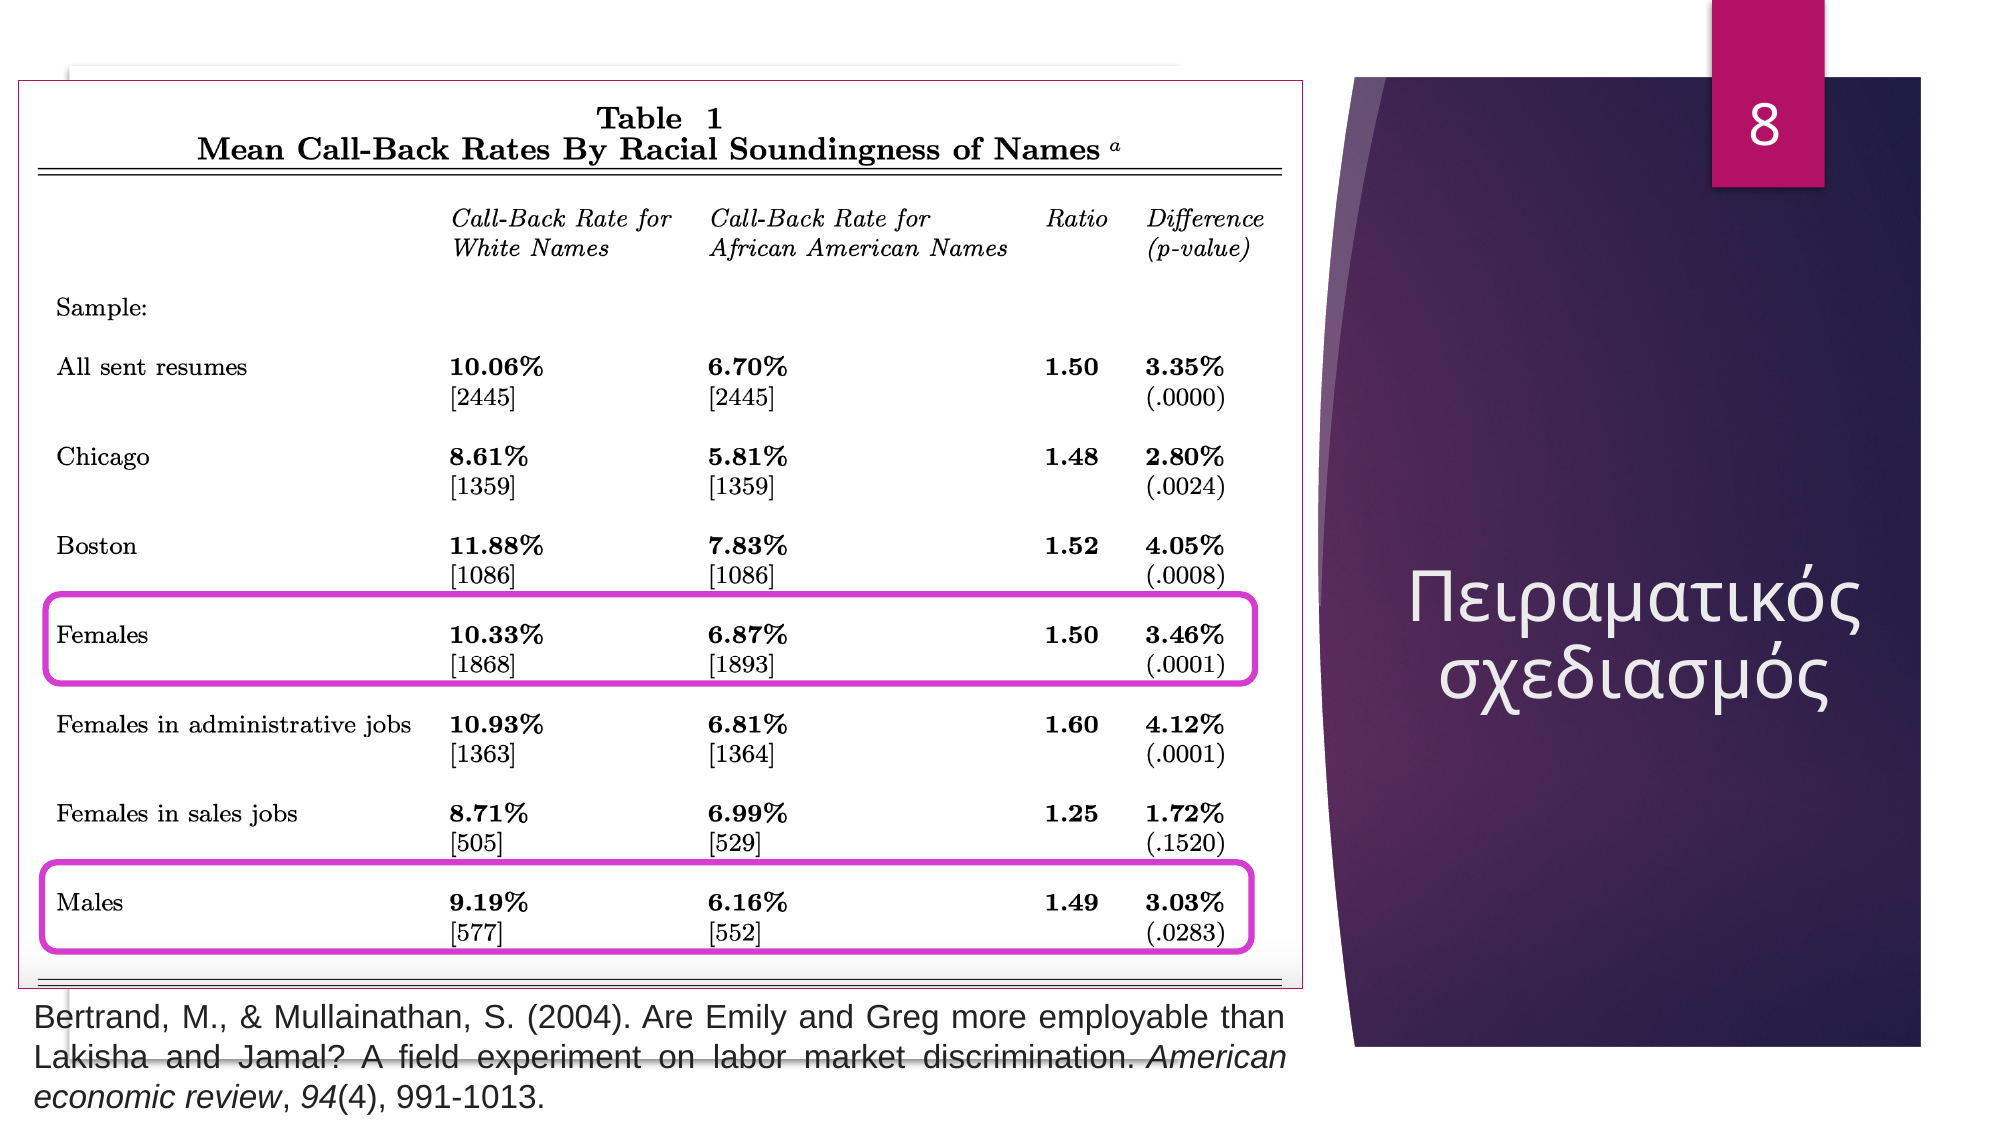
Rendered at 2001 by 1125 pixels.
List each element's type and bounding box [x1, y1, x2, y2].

text_box [69, 64, 1367, 1060]
text_box [0, 0, 2000, 1125]
picture [18, 80, 1303, 989]
